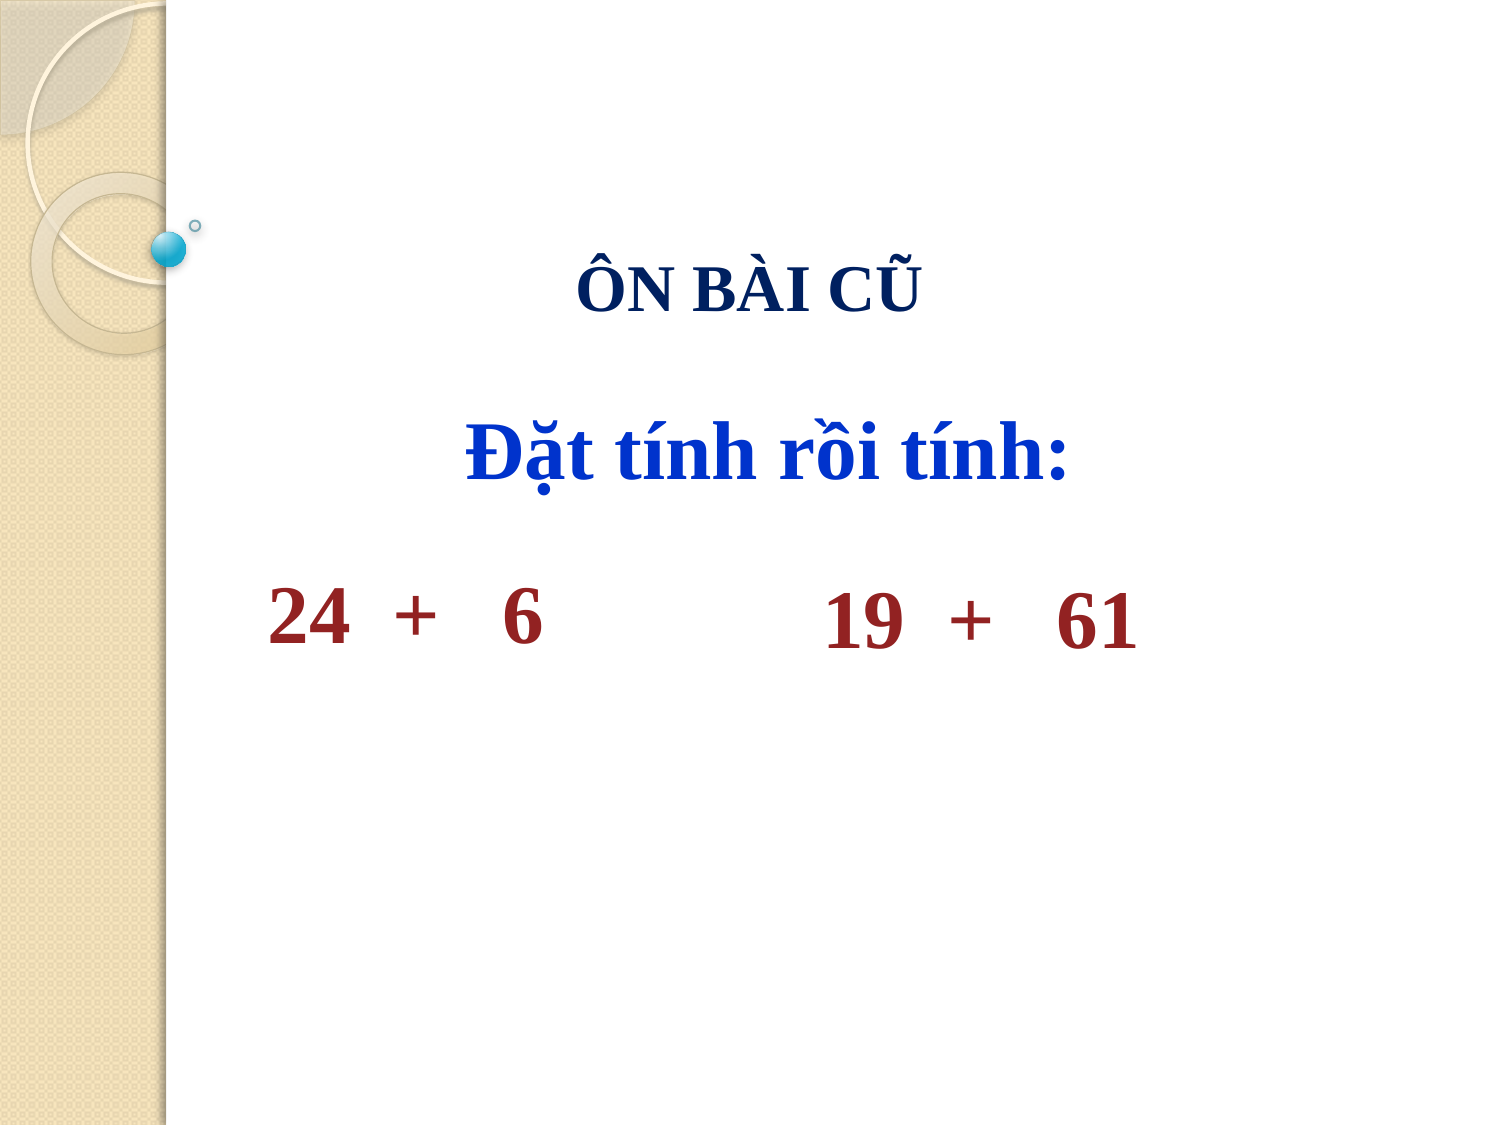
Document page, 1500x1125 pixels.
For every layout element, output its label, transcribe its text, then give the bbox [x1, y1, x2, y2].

text_box Đặt tính rồi tính: [424, 389, 1113, 504]
text_box 19 + 61 [807, 557, 1420, 873]
text_box 24 + 6 [253, 552, 707, 968]
text_box ÔN bài cũ [236, 237, 1264, 333]
